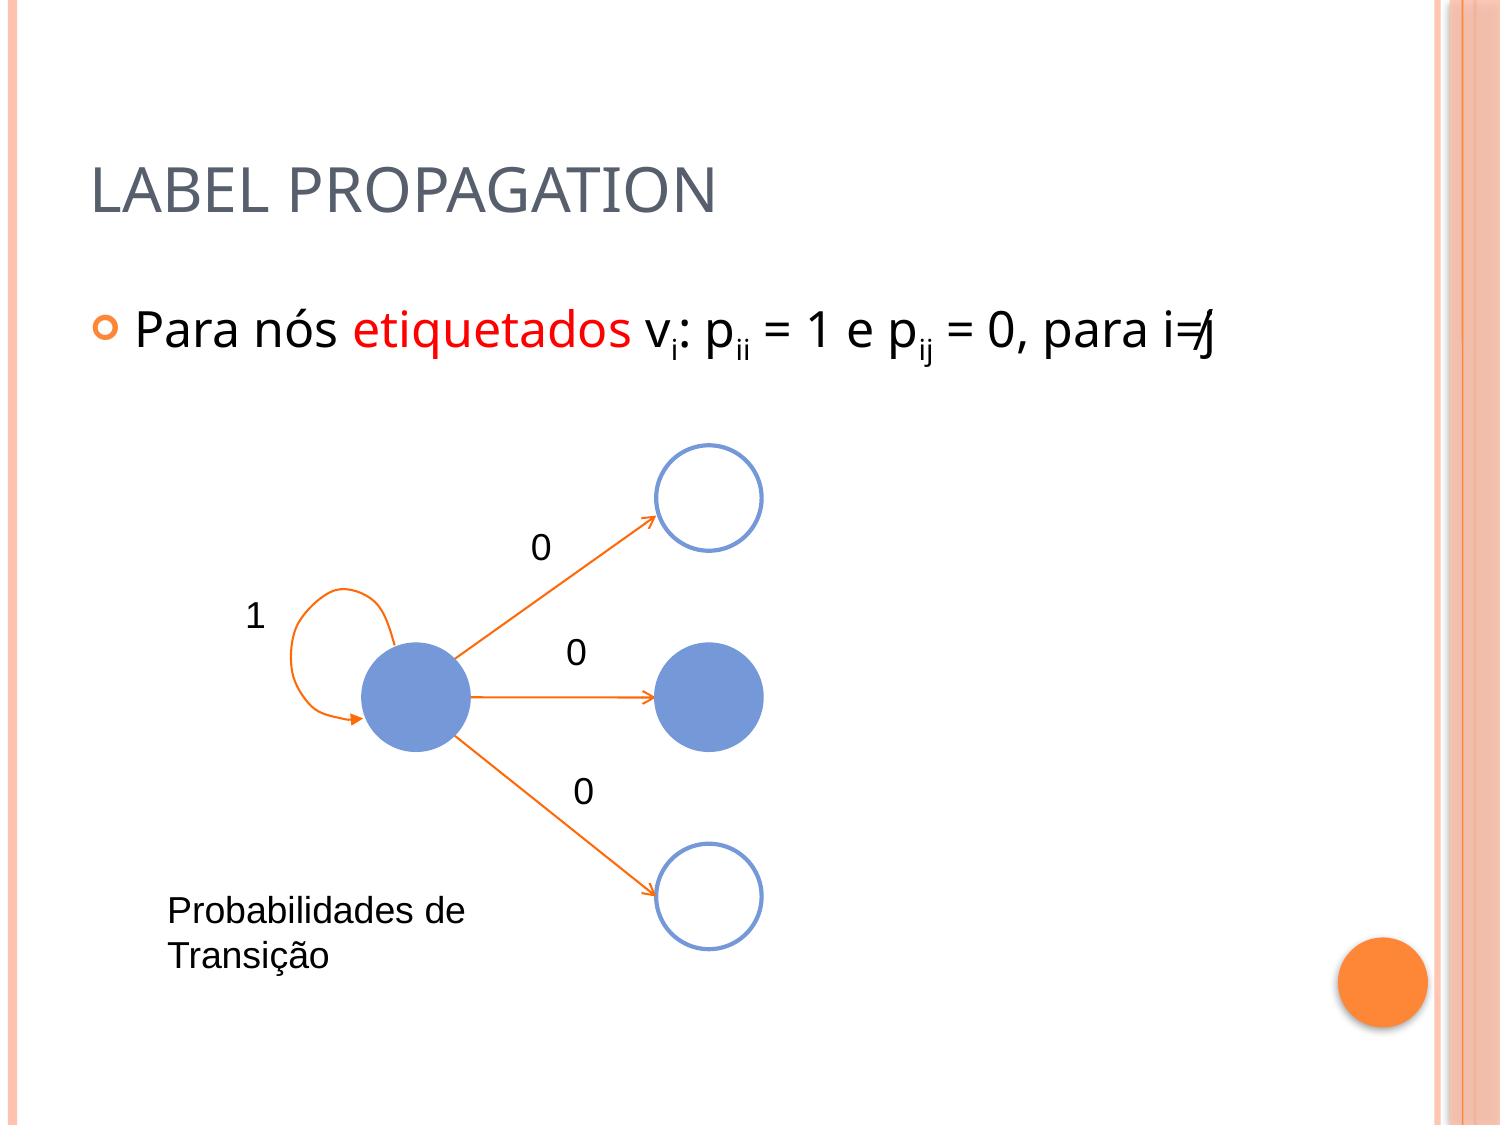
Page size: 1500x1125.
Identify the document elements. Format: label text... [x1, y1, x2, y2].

text_box [289, 588, 396, 726]
text_box Probabilidades de Transição [152, 878, 539, 984]
title Label Propagation [75, 45, 1300, 233]
text_box [364, 642, 471, 753]
list Para nós etiquetados vi: pii = 1 e pij = 0, para i≠j [75, 290, 1300, 1090]
text_box [654, 443, 764, 553]
text_box [654, 642, 764, 753]
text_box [482, 485, 628, 690]
text_box 1 [230, 583, 281, 644]
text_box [473, 713, 637, 918]
text_box [654, 841, 764, 952]
